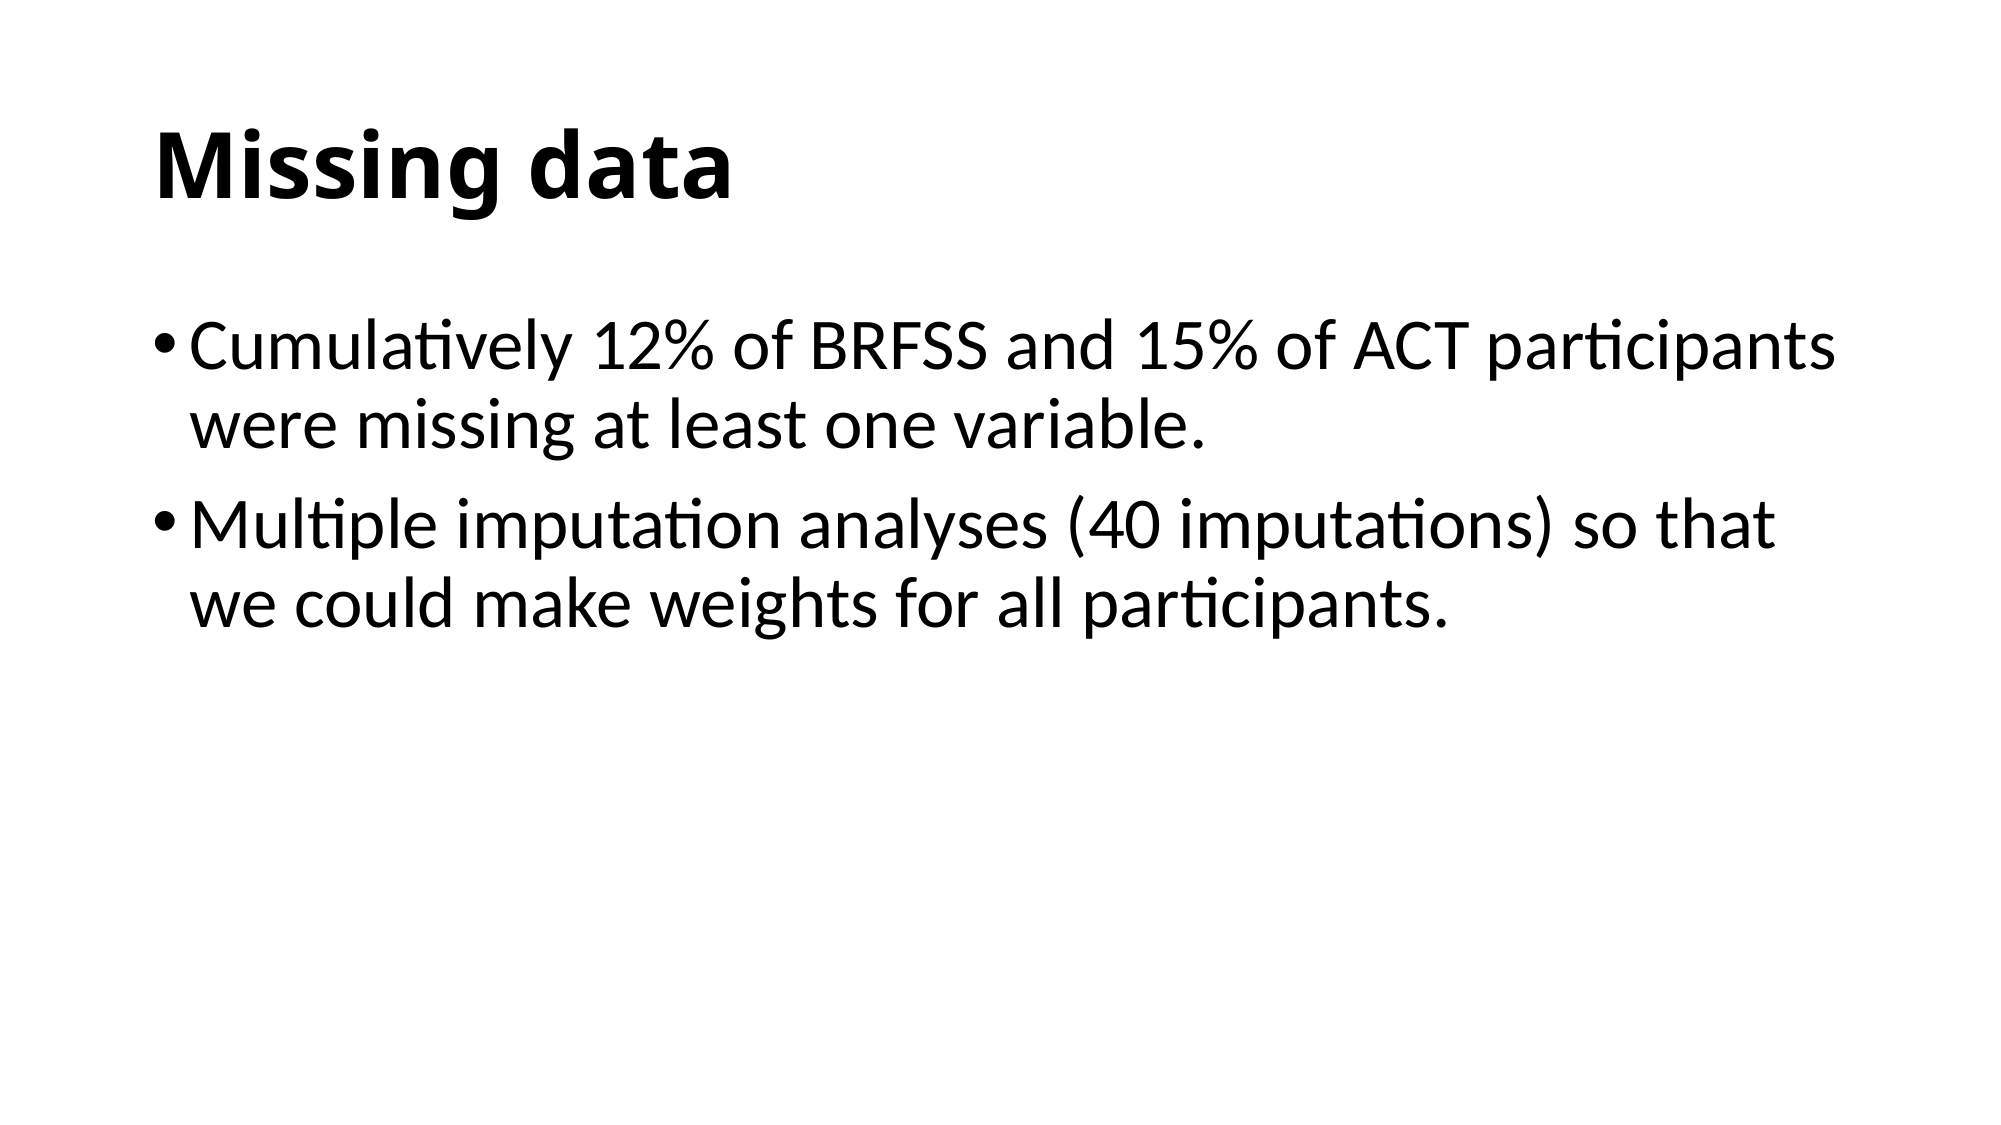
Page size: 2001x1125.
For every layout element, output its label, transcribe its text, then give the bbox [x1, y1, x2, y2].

list Cumulatively 12% of BRFSS and 15% of ACT participants were missing at least one variable. Multiple imputation analyses (40 imputations) so that we could make weights for all participants. [137, 299, 1863, 1014]
title Missing data [137, 59, 1863, 278]
